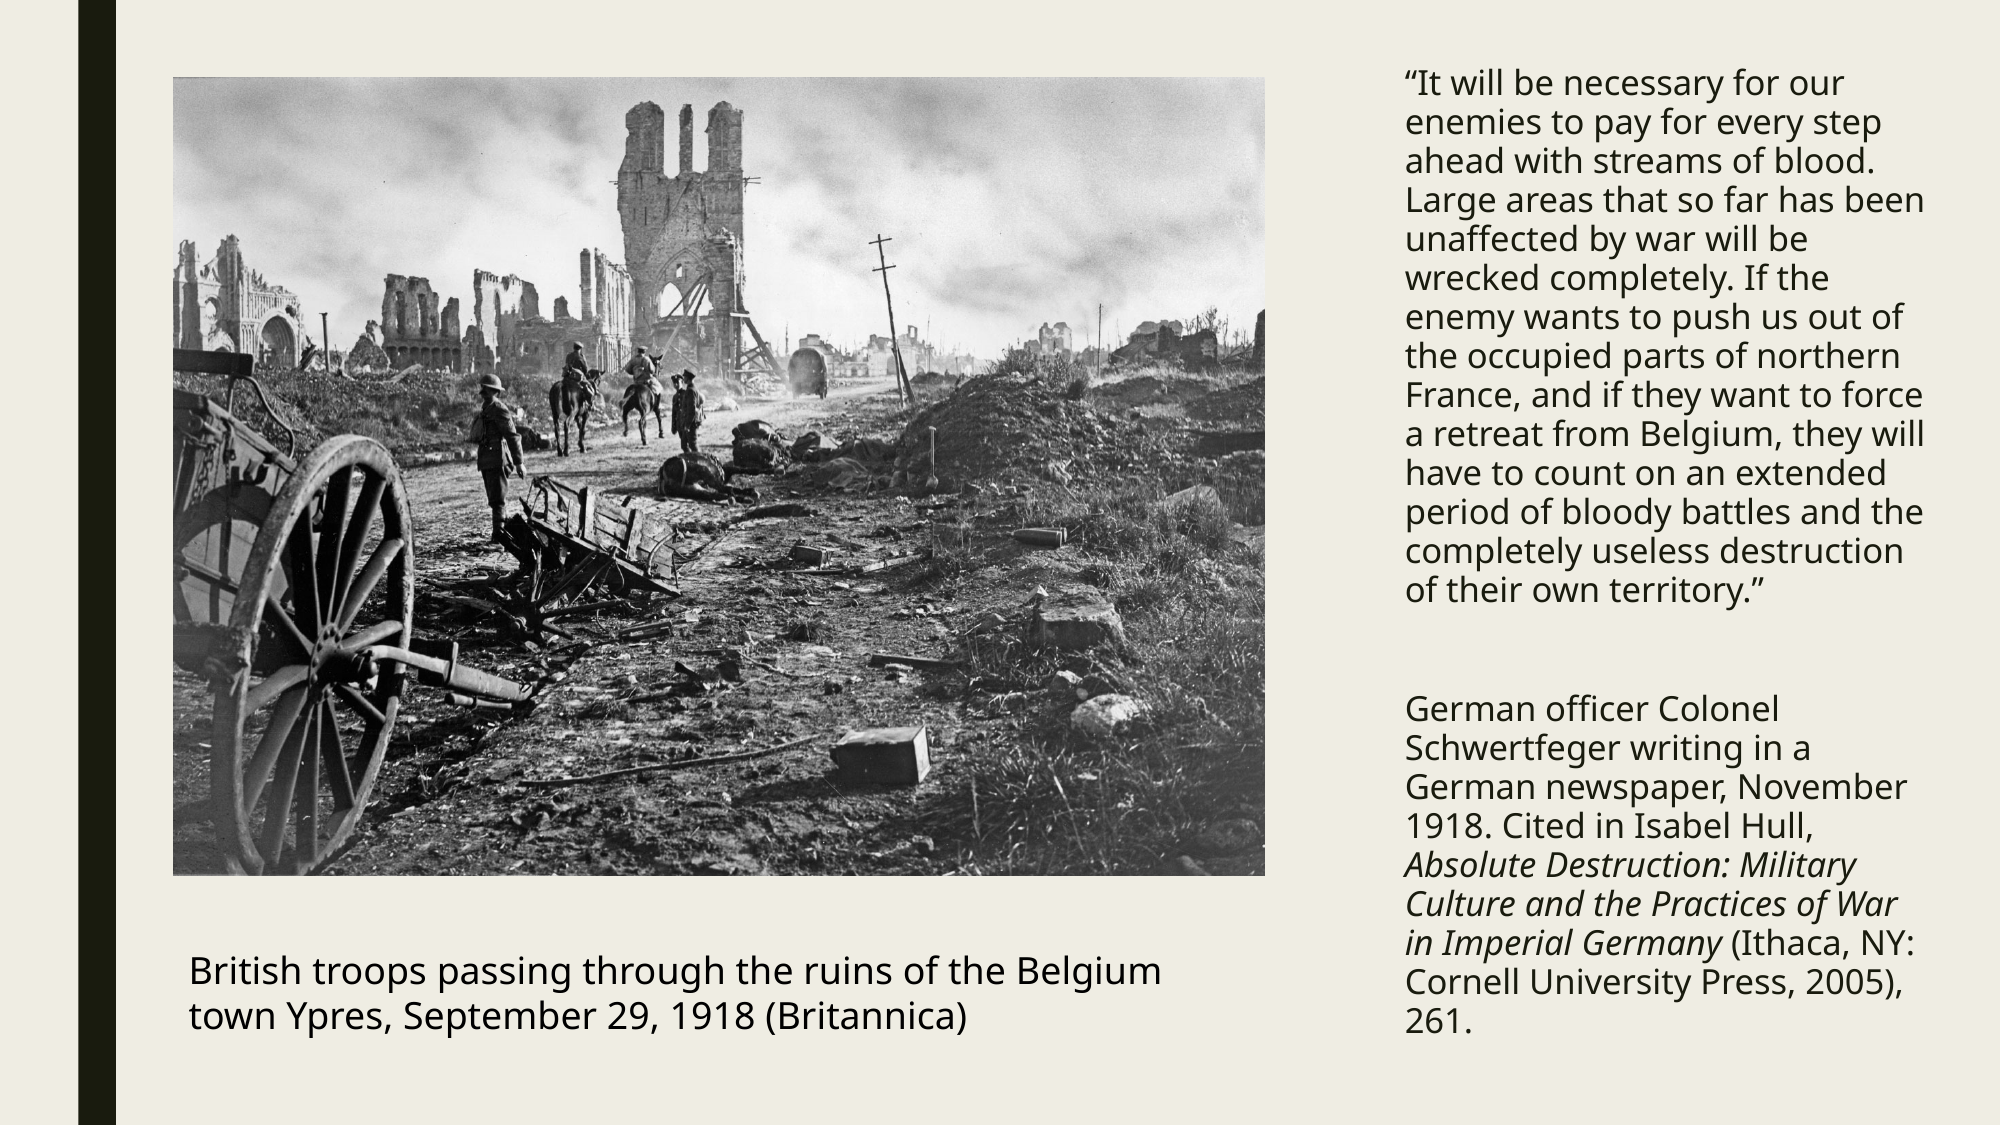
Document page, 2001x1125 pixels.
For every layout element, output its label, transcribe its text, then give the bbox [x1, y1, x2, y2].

picture [173, 77, 1265, 876]
list “It will be necessary for our enemies to pay for every step ahead with streams of blood. Large areas that so far has been unaffected by war will be wrecked completely. If the enemy wants to push us out of the occupied parts of northern France, and if they want to force a retreat from Belgium, they will have to count on an extended period of bloody battles and the completely useless destruction of their own territory.” German officer Colonel Schwertfeger writing in a German newspaper, November 1918. Cited in Isabel Hull, Absolute Destruction: Military Culture and the Practices of War in Imperial Germany (Ithaca, NY: Cornell University Press, 2005), 261. [1389, 56, 1943, 1092]
text_box British troops passing through the ruins of the Belgium town Ypres, September 29, 1918 (Britannica) [173, 939, 1231, 1045]
